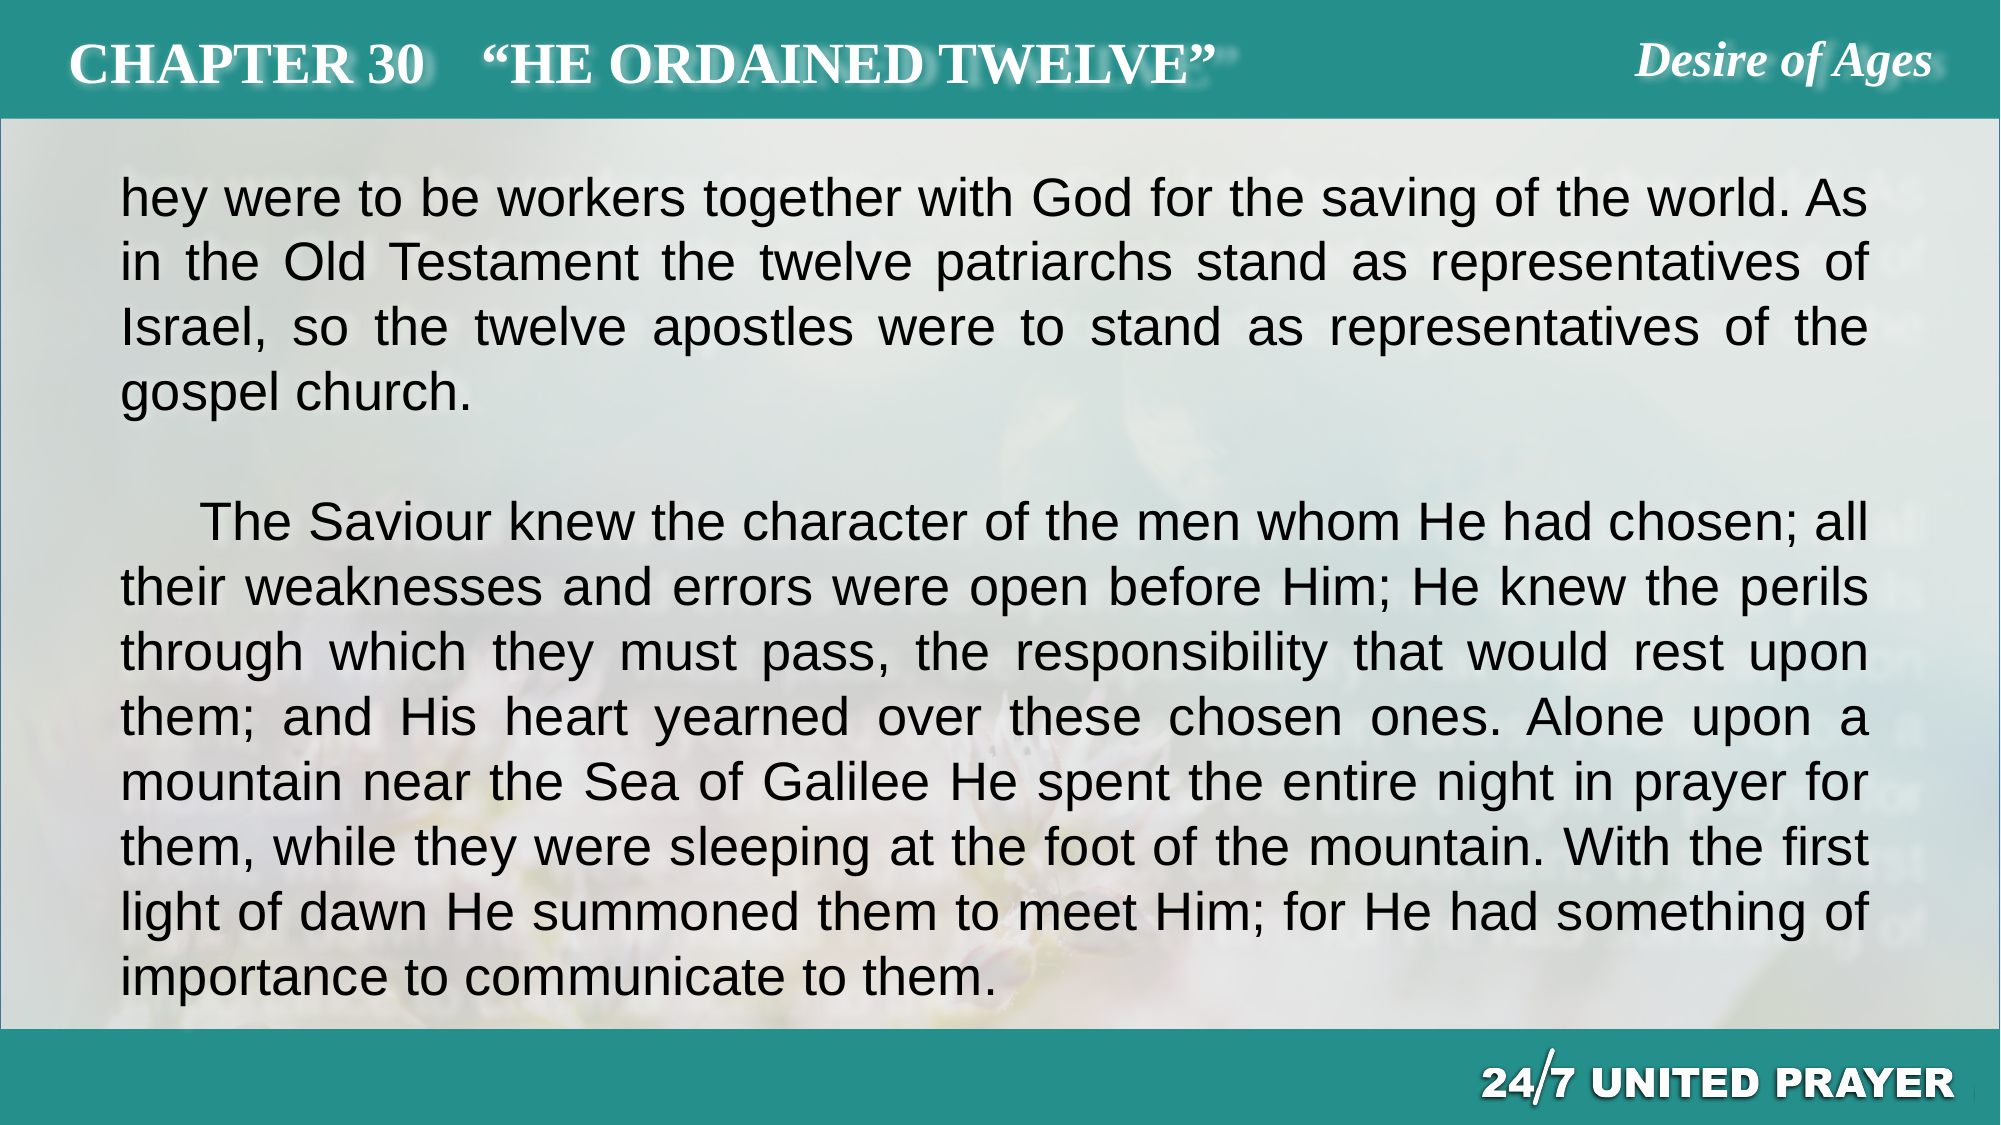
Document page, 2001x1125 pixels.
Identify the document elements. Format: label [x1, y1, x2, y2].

text_box [432, 7, 1267, 121]
text_box [0, 0, 2000, 1125]
picture [1455, 1005, 1975, 1125]
